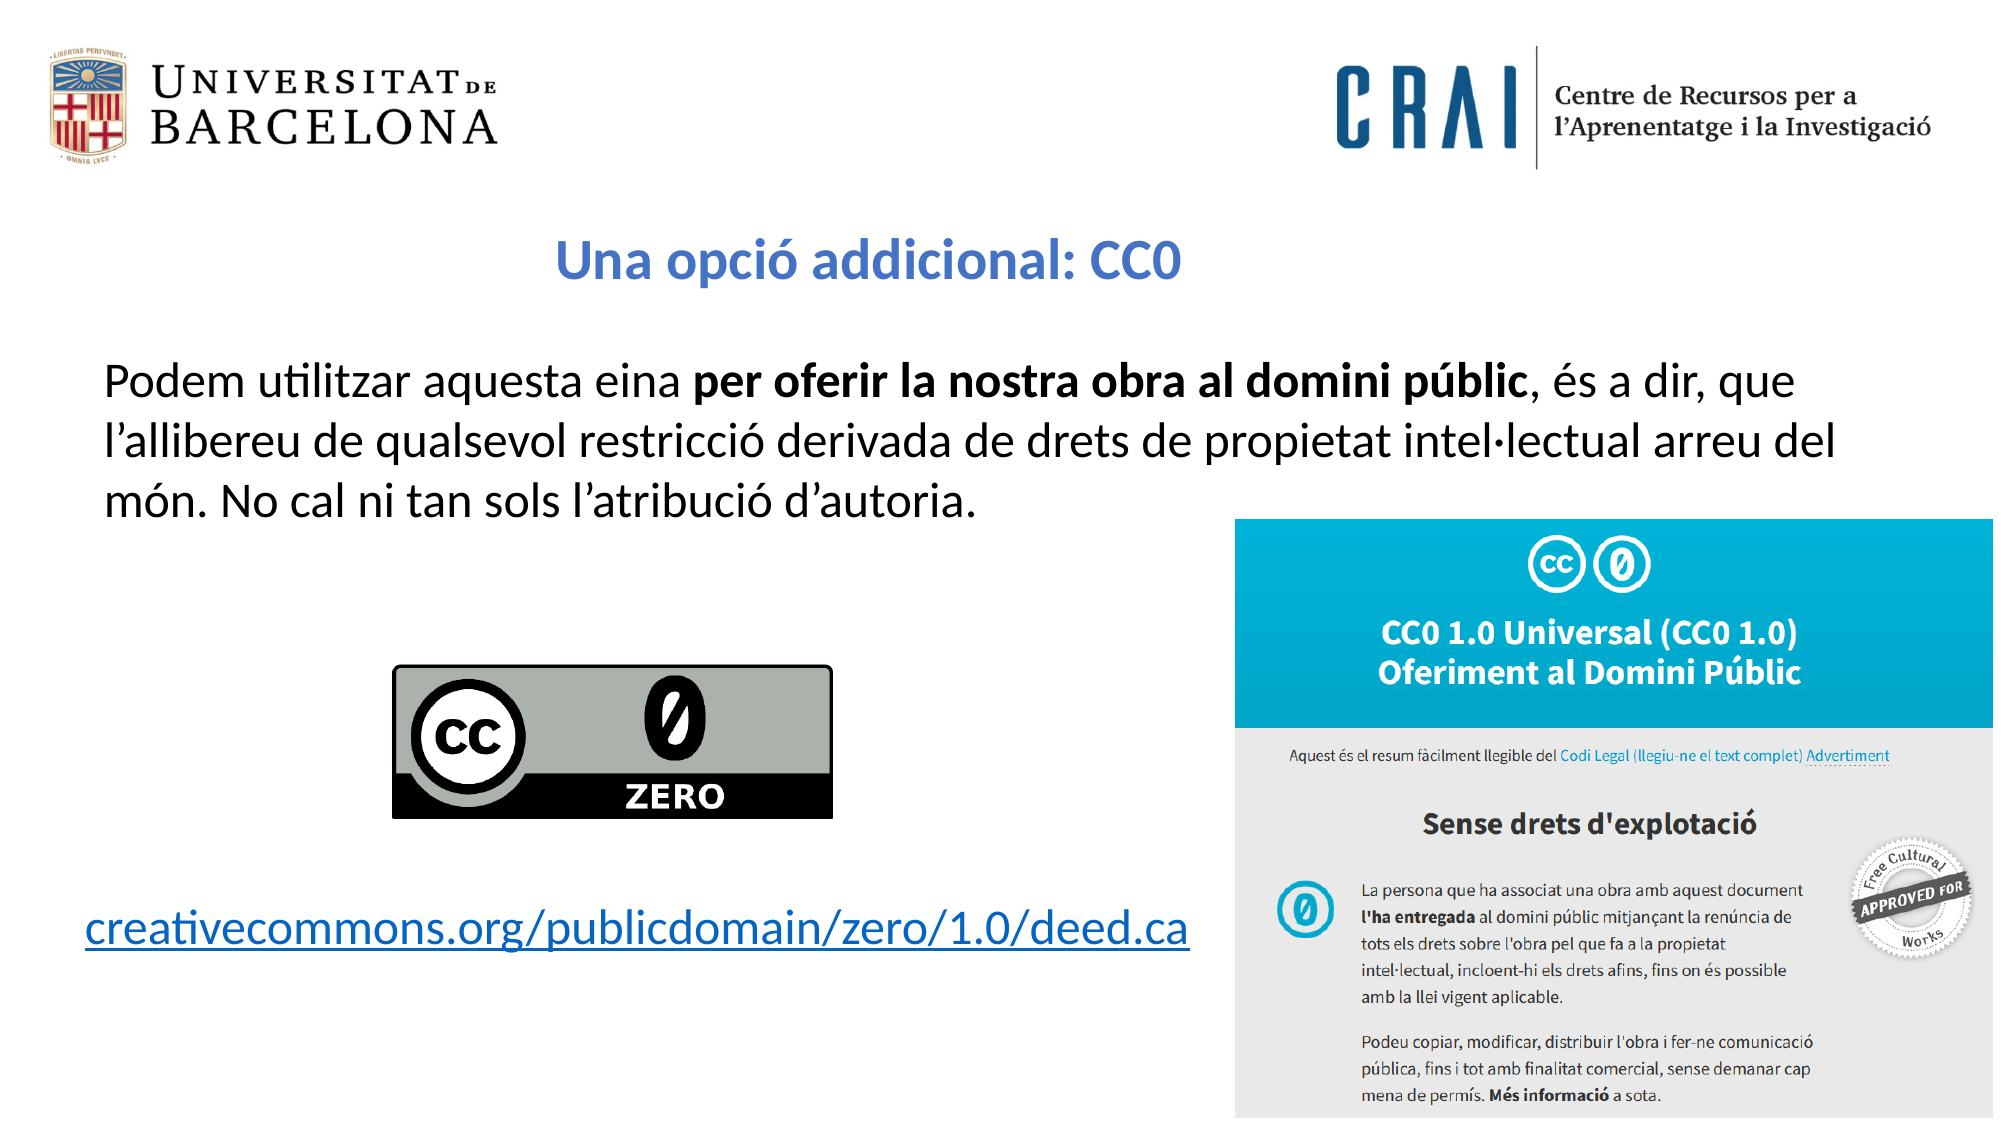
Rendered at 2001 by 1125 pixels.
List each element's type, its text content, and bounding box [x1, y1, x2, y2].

text_box Una opció addicional: CC0 [540, 213, 1378, 299]
picture [392, 663, 833, 819]
text_box creativecommons.org/publicdomain/zero/1.0/deed.ca [70, 887, 1205, 962]
picture [0, 4, 1951, 235]
text_box Podem utilitzar aquesta eina per oferir la nostra obra al domini públic, és a dir, que l’allibereu de qualsevol restricció derivada de drets de propietat intel·lectual arreu del món. No cal ni tan sols l’atribució d’autoria. [88, 340, 1911, 535]
picture [1235, 519, 1993, 1118]
